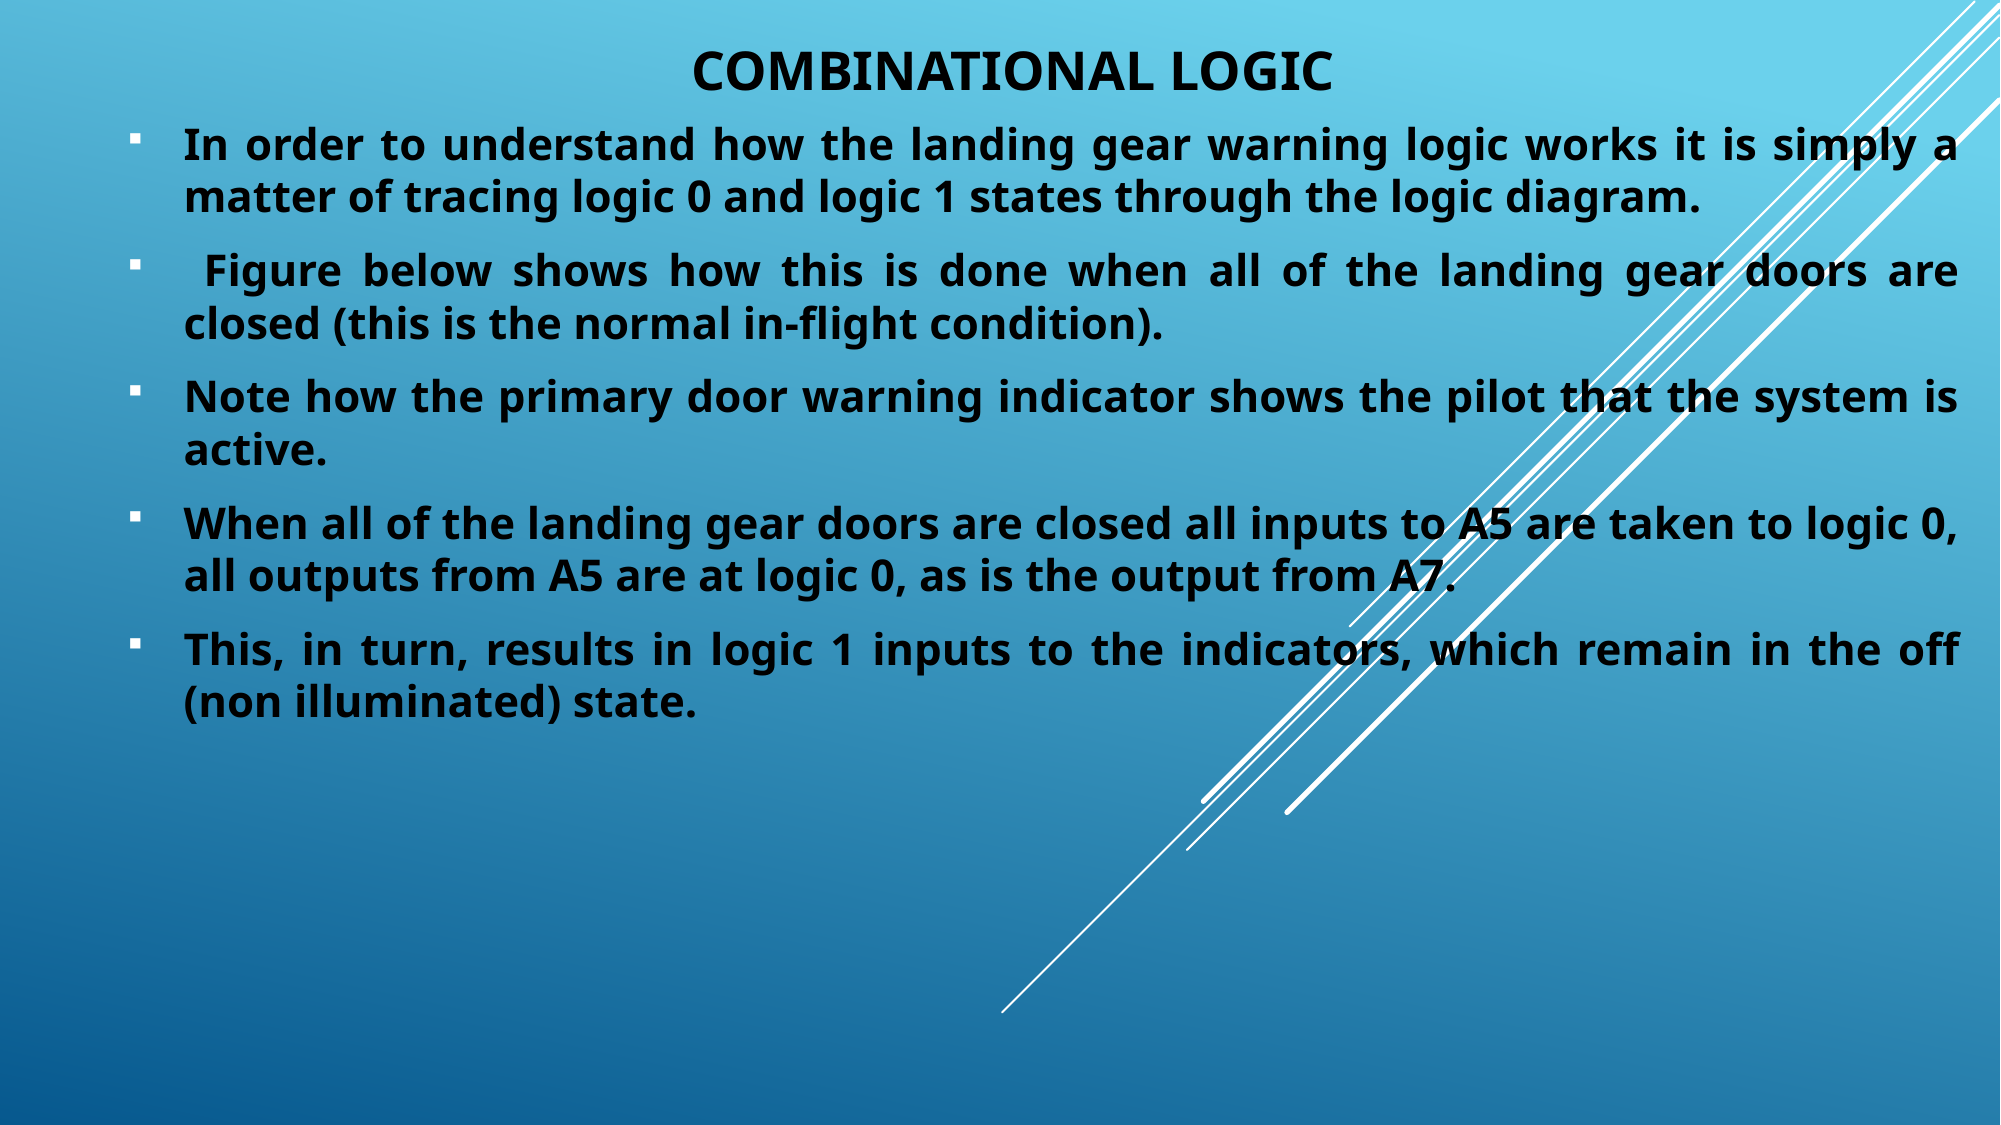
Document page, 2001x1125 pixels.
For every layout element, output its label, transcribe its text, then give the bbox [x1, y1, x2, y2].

title COMBINATIONAL LOGIC [112, 29, 1914, 109]
subtitle In order to understand how the landing gear warning logic works it is simply a matter of tracing logic 0 and logic 1 states through the logic diagram. Figure below shows how this is done when all of the landing gear doors are closed (this is the normal in-flight condition). Note how the primary door warning indicator shows the pilot that the system is active. When all of the landing gear doors are closed all inputs to A5 are taken to logic 0, all outputs from A5 are at logic 0, as is the output from A7. This, in turn, results in logic 1 inputs to the indicators, which remain in the off (non illuminated) state. [112, 109, 1975, 1098]
